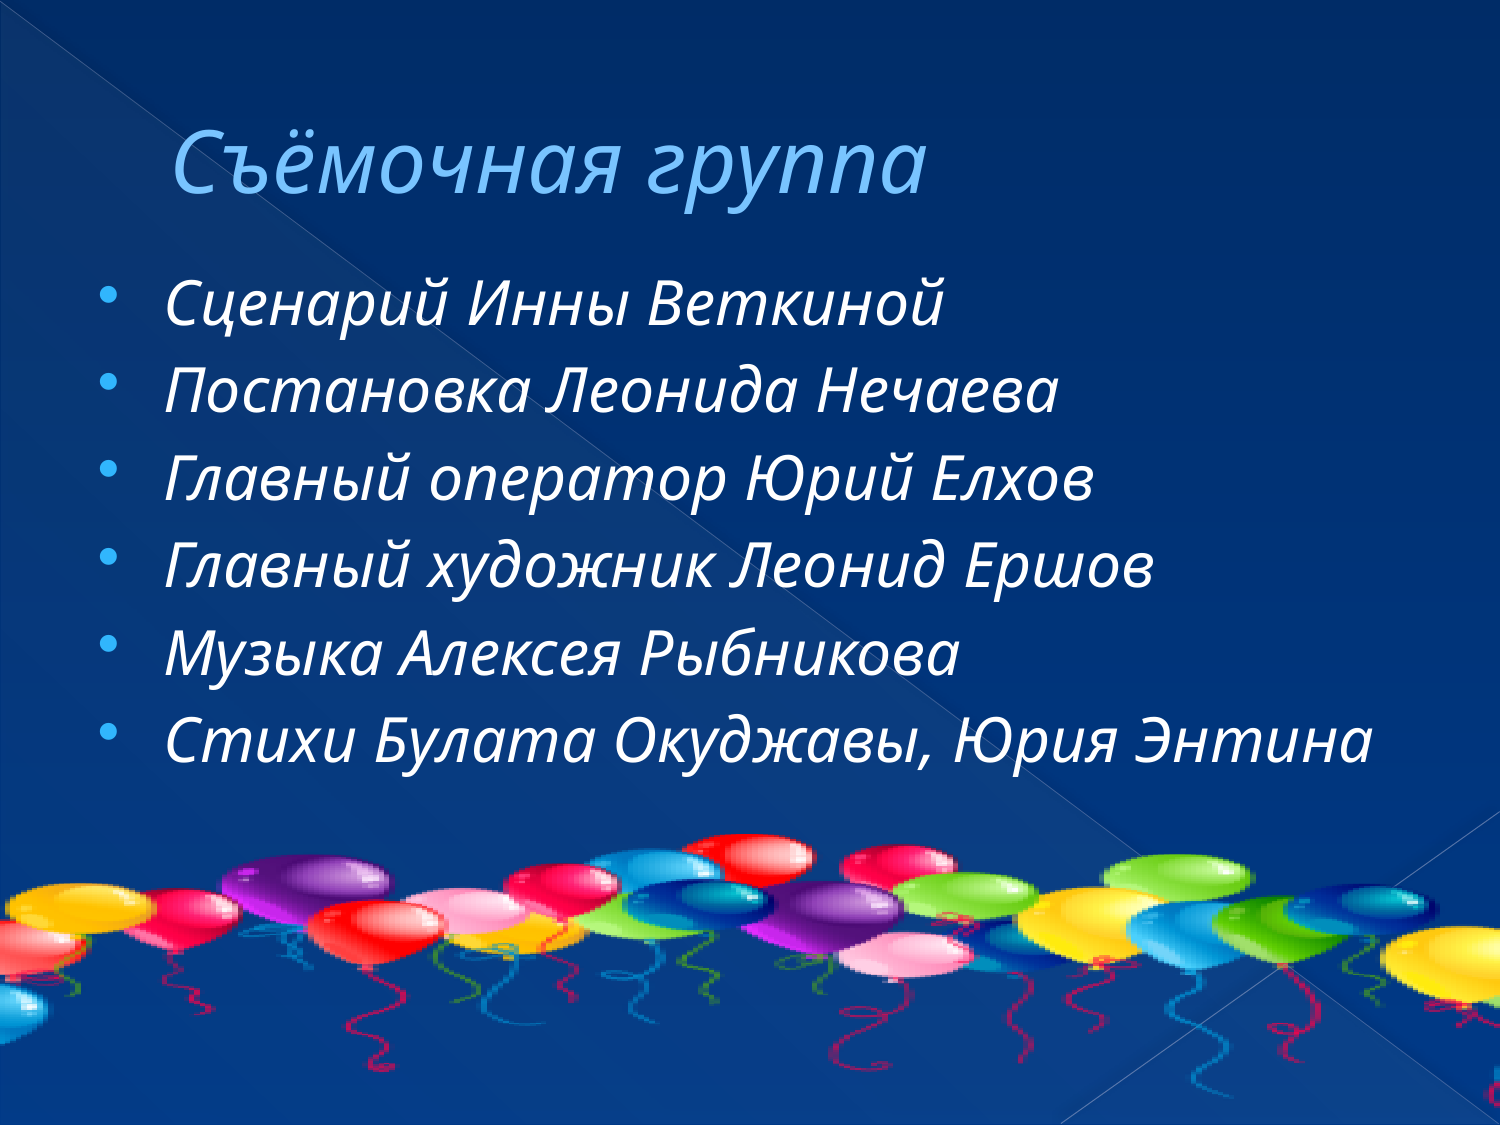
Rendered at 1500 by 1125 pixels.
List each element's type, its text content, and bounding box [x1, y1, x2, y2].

list Сценарий Инны Веткиной Постановка Леонида Нечаева Главный оператор Юрий Елхов Главный художник Леонид Ершов Музыка Алексея Рыбникова Стихи Булата Окуджавы, Юрия Энтина [75, 255, 1425, 821]
picture [0, 833, 1500, 1125]
title Съёмочная группа [75, 43, 1425, 255]
